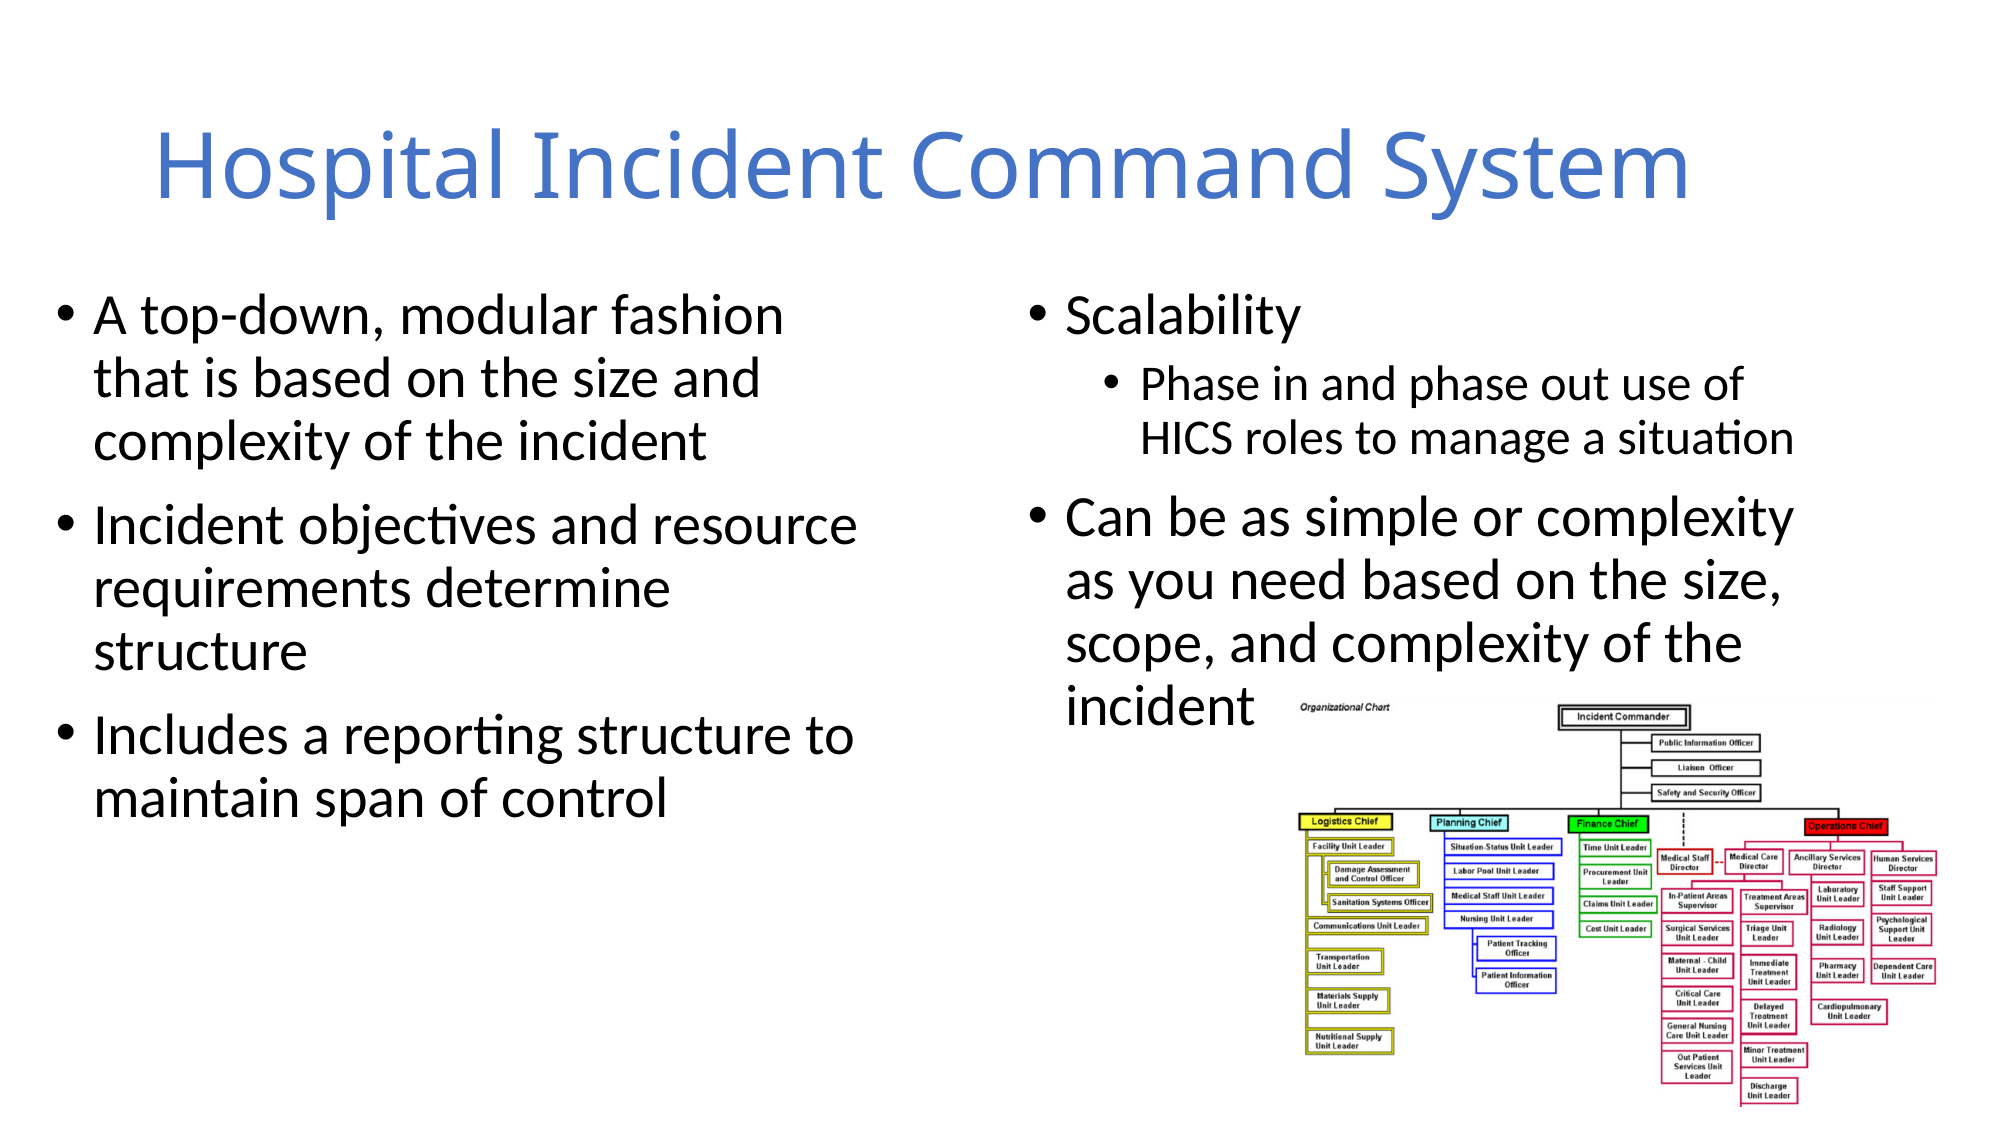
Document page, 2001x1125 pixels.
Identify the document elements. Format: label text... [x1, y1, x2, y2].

list Scalability Phase in and phase out use of HICS roles to manage a situation Can be as simple or complexity as you need based on the size, scope, and complexity of the incident [1012, 276, 1863, 991]
title Hospital Incident Command System [137, 59, 1863, 278]
picture [1295, 700, 1939, 1107]
list A top-down, modular fashion that is based on the size and complexity of the incident Incident objectives and resource requirements determine structure Includes a reporting structure to maintain span of control [40, 276, 891, 991]
